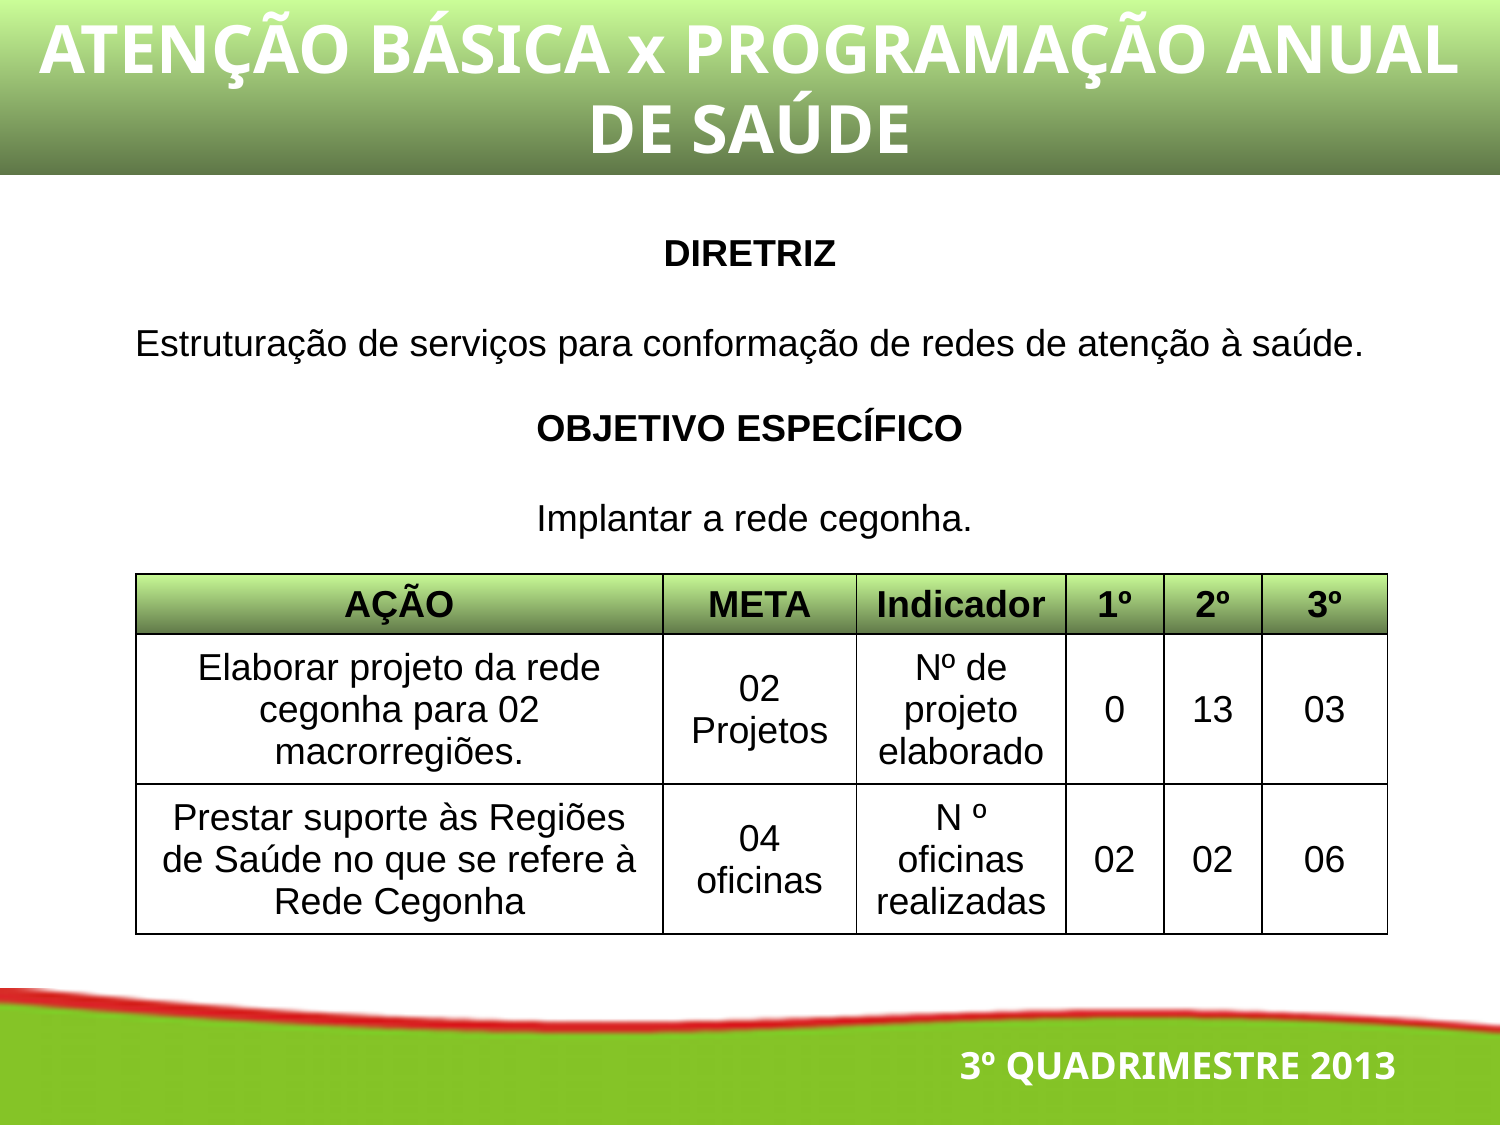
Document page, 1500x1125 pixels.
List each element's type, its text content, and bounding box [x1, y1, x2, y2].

text_box DIRETRIZ Estruturação de serviços para conformação de redes de atenção à saúde. [0, 221, 1500, 371]
table_cell 06 [1263, 785, 1387, 933]
table_header 2º [1165, 575, 1261, 633]
picture [0, 988, 1500, 1125]
table_header Indicador [857, 575, 1065, 633]
table_cell 0 [1067, 635, 1163, 783]
table_cell 02 [1067, 785, 1163, 933]
text_box ATENÇÃO BÁSICA x PROGRAMAÇÃO ANUAL DE SAÚDE [0, 0, 1500, 175]
table_cell Elaborar projeto da rede cegonha para 02 macrorregiões. [137, 635, 662, 783]
table_cell 02 Projetos [664, 635, 856, 783]
table_header 3º [1263, 575, 1387, 633]
table_cell Prestar suporte às Regiões de Saúde no que se refere à Rede Cegonha [137, 785, 662, 933]
table_header AÇÃO [137, 575, 662, 633]
table_cell N º oficinas realizadas [857, 785, 1065, 933]
table_header META [664, 575, 856, 633]
table_cell 04 oficinas [664, 785, 856, 933]
table_cell 03 [1263, 635, 1387, 783]
text_box OBJETIVO ESPECÍFICO Implantar a rede cegonha. [0, 397, 1500, 547]
table_cell 02 [1165, 785, 1261, 933]
table_cell Nº de projeto elaborado [857, 635, 1065, 783]
table_header 1º [1067, 575, 1163, 633]
table_cell 13 [1165, 635, 1261, 783]
